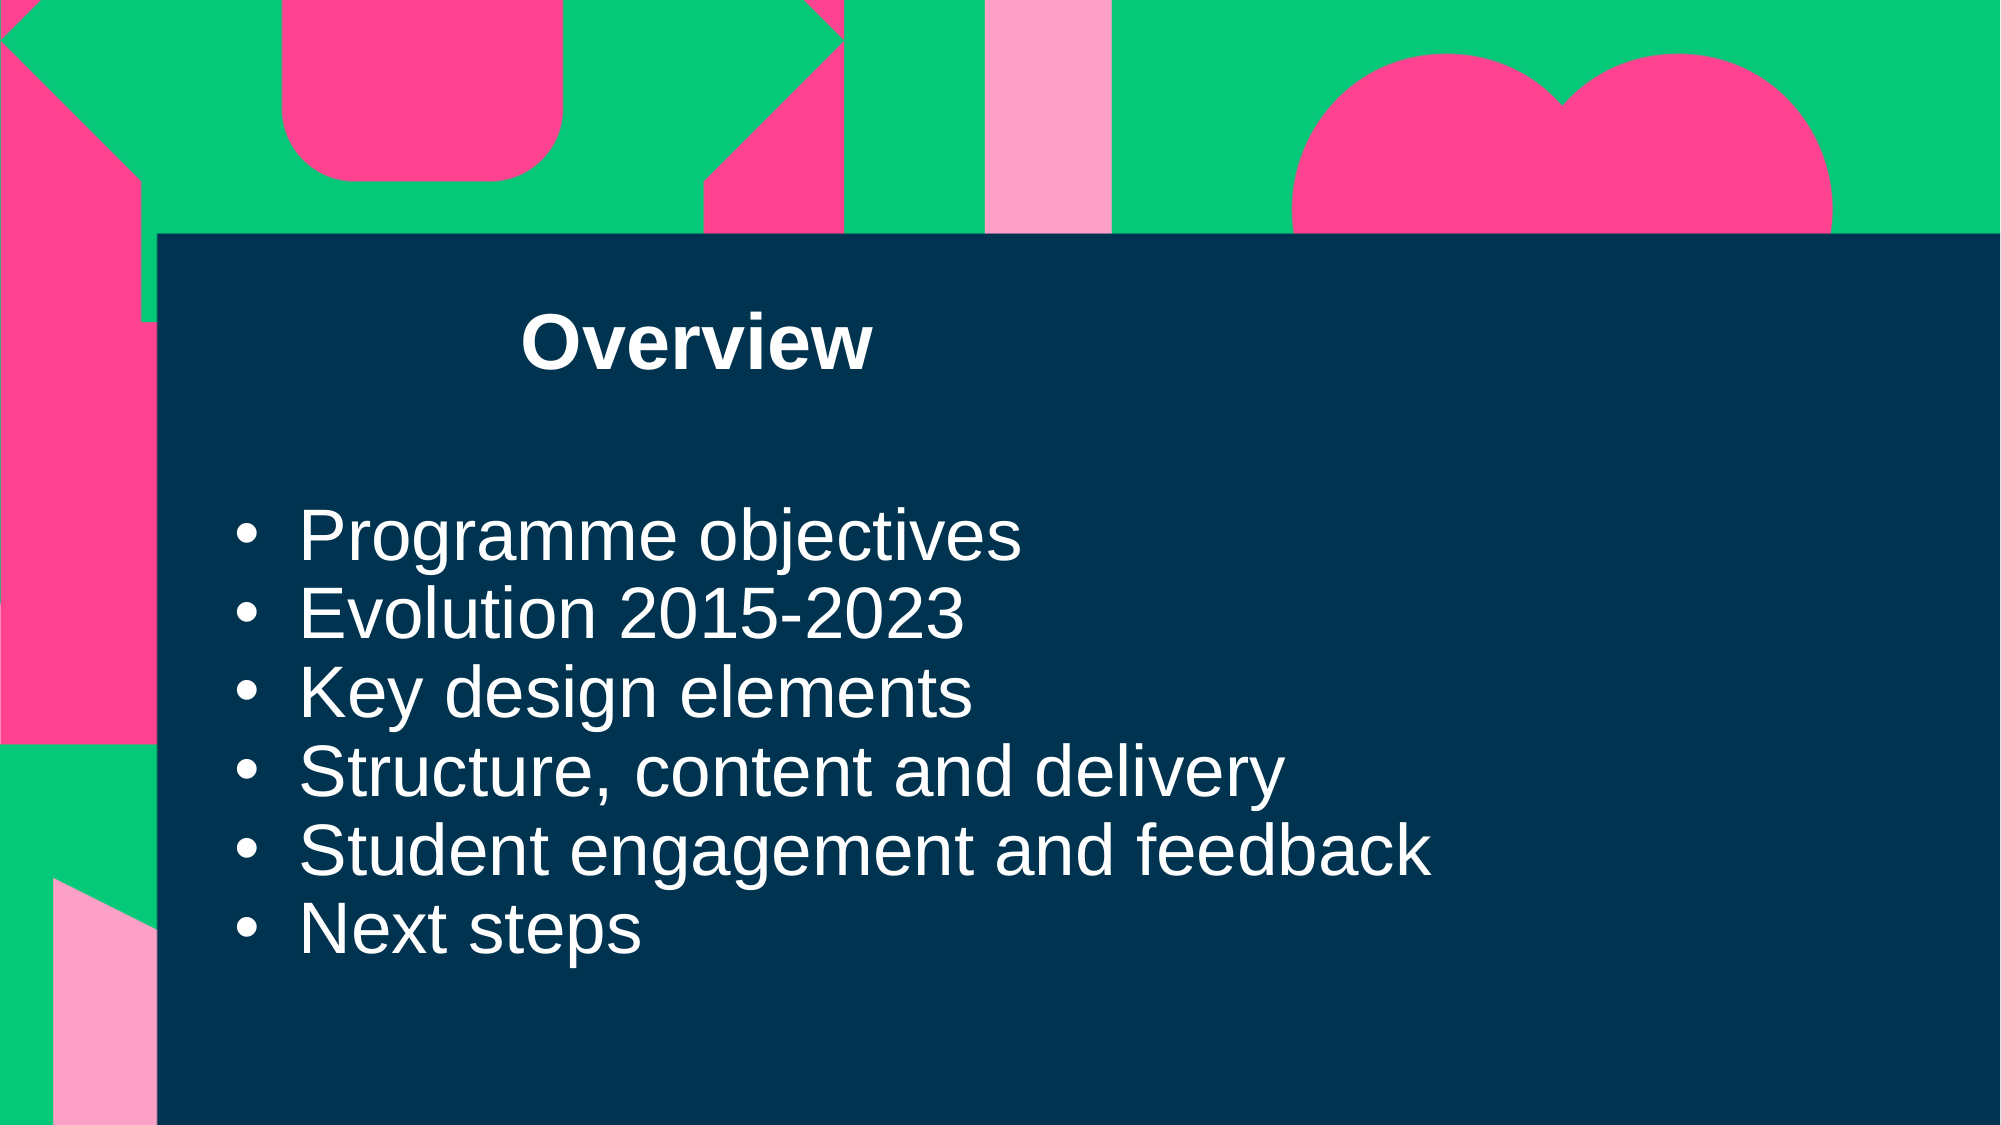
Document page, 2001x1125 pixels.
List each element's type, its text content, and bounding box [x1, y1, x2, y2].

title Overview [505, 267, 2000, 421]
picture [0, 0, 2001, 1125]
list Programme objectives Evolution 2015-2023 Key design elements Structure, content and delivery Student engagement and feedback Next steps [208, 489, 1880, 1020]
